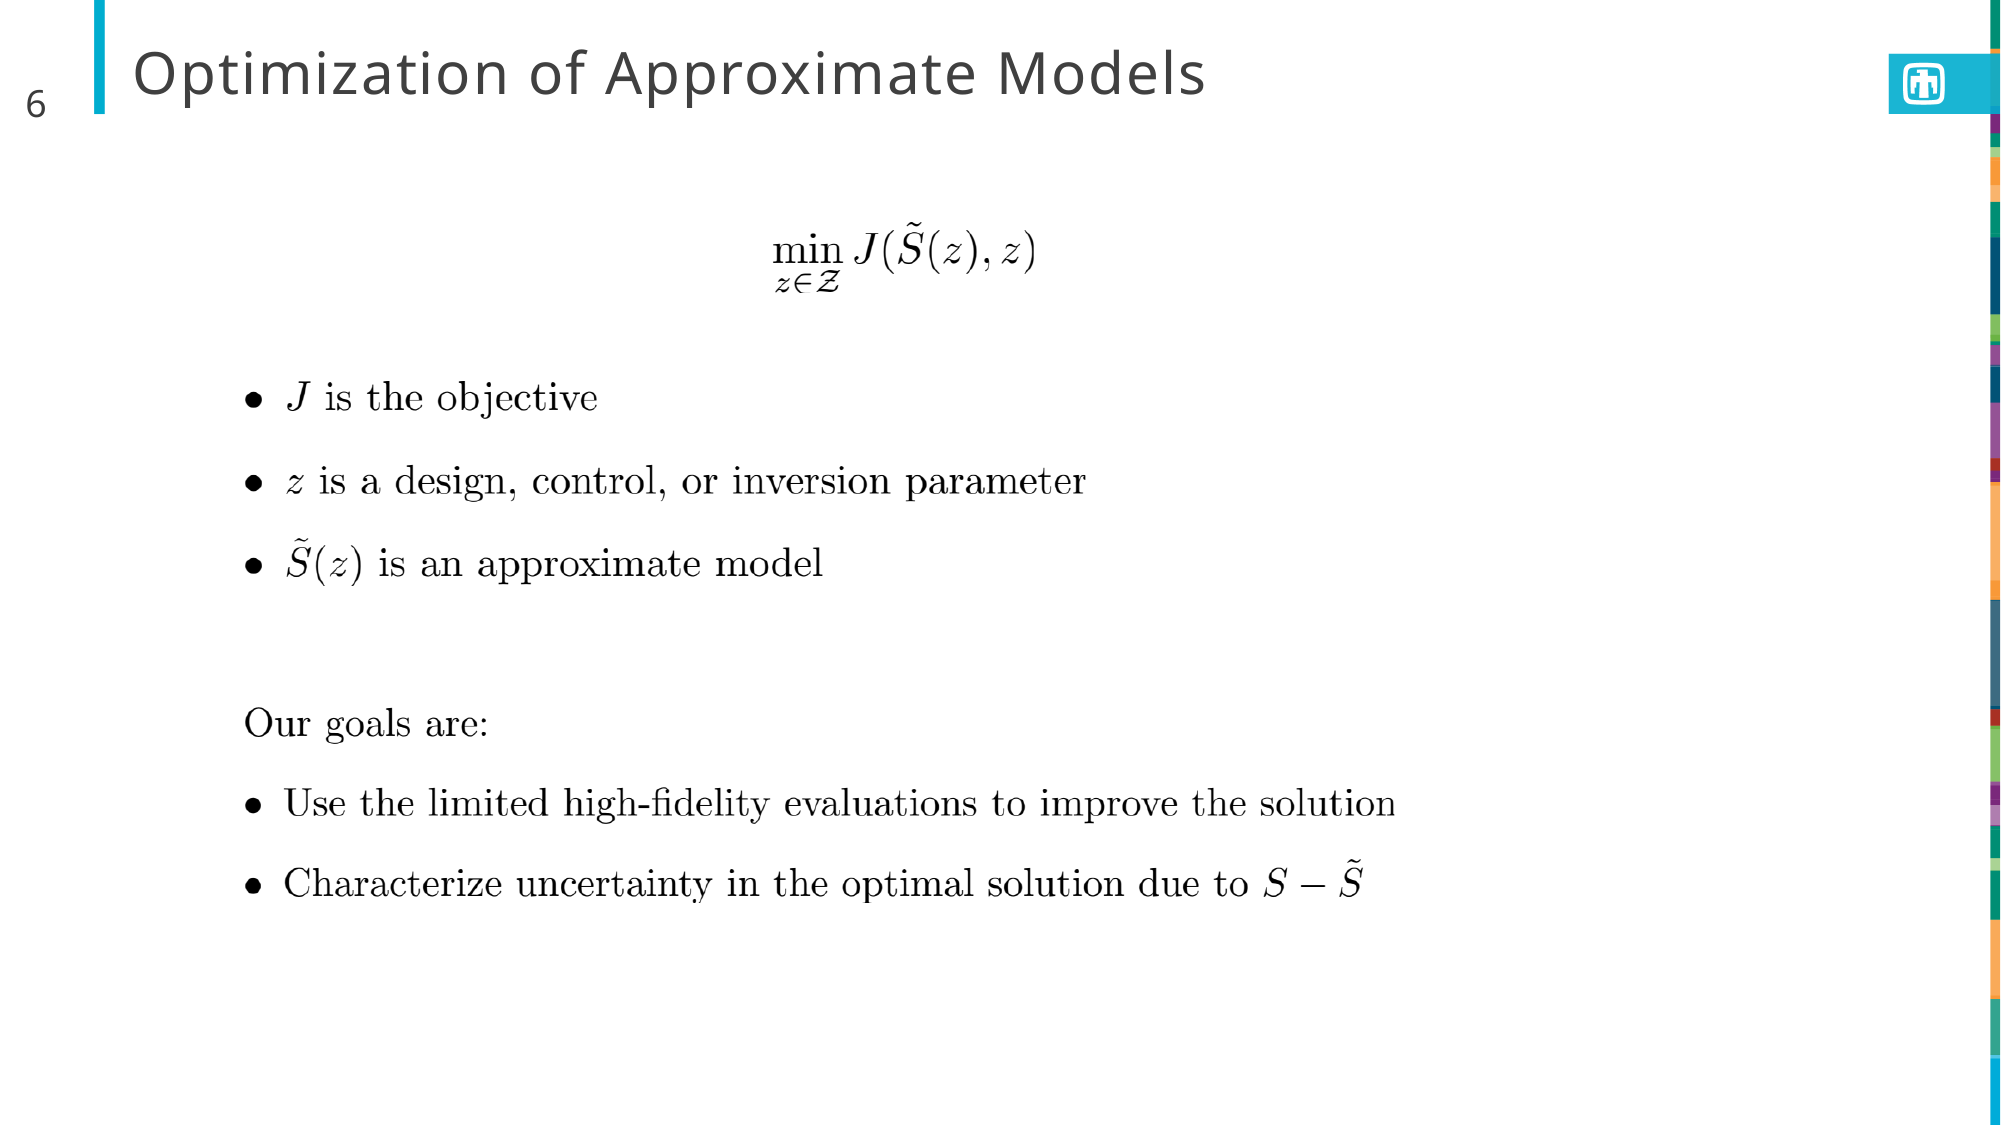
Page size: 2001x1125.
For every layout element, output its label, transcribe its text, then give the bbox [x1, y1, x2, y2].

picture [0, 0, 2001, 1125]
text_box 6 [10, 73, 80, 133]
text_box Optimization of Approximate Models [118, 39, 1769, 133]
